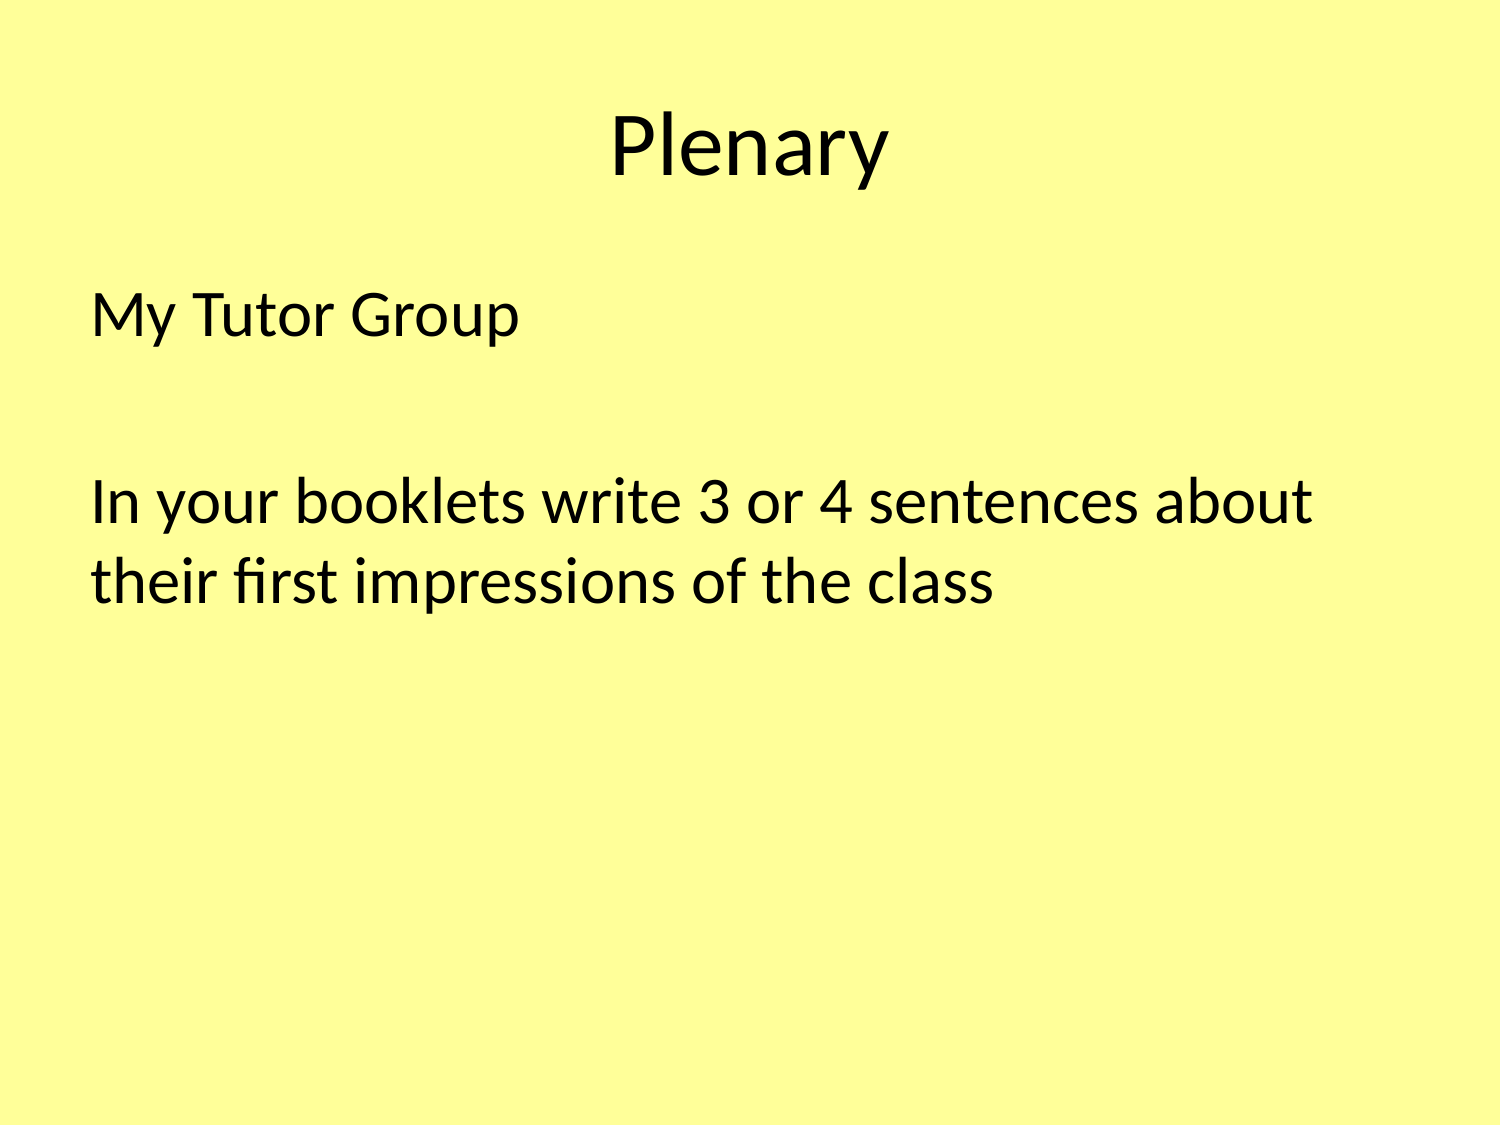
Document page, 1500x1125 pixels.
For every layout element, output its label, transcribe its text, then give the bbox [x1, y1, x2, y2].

title Plenary [75, 45, 1425, 233]
list My Tutor Group In your booklets write 3 or 4 sentences about their first impressions of the class [75, 262, 1425, 1005]
